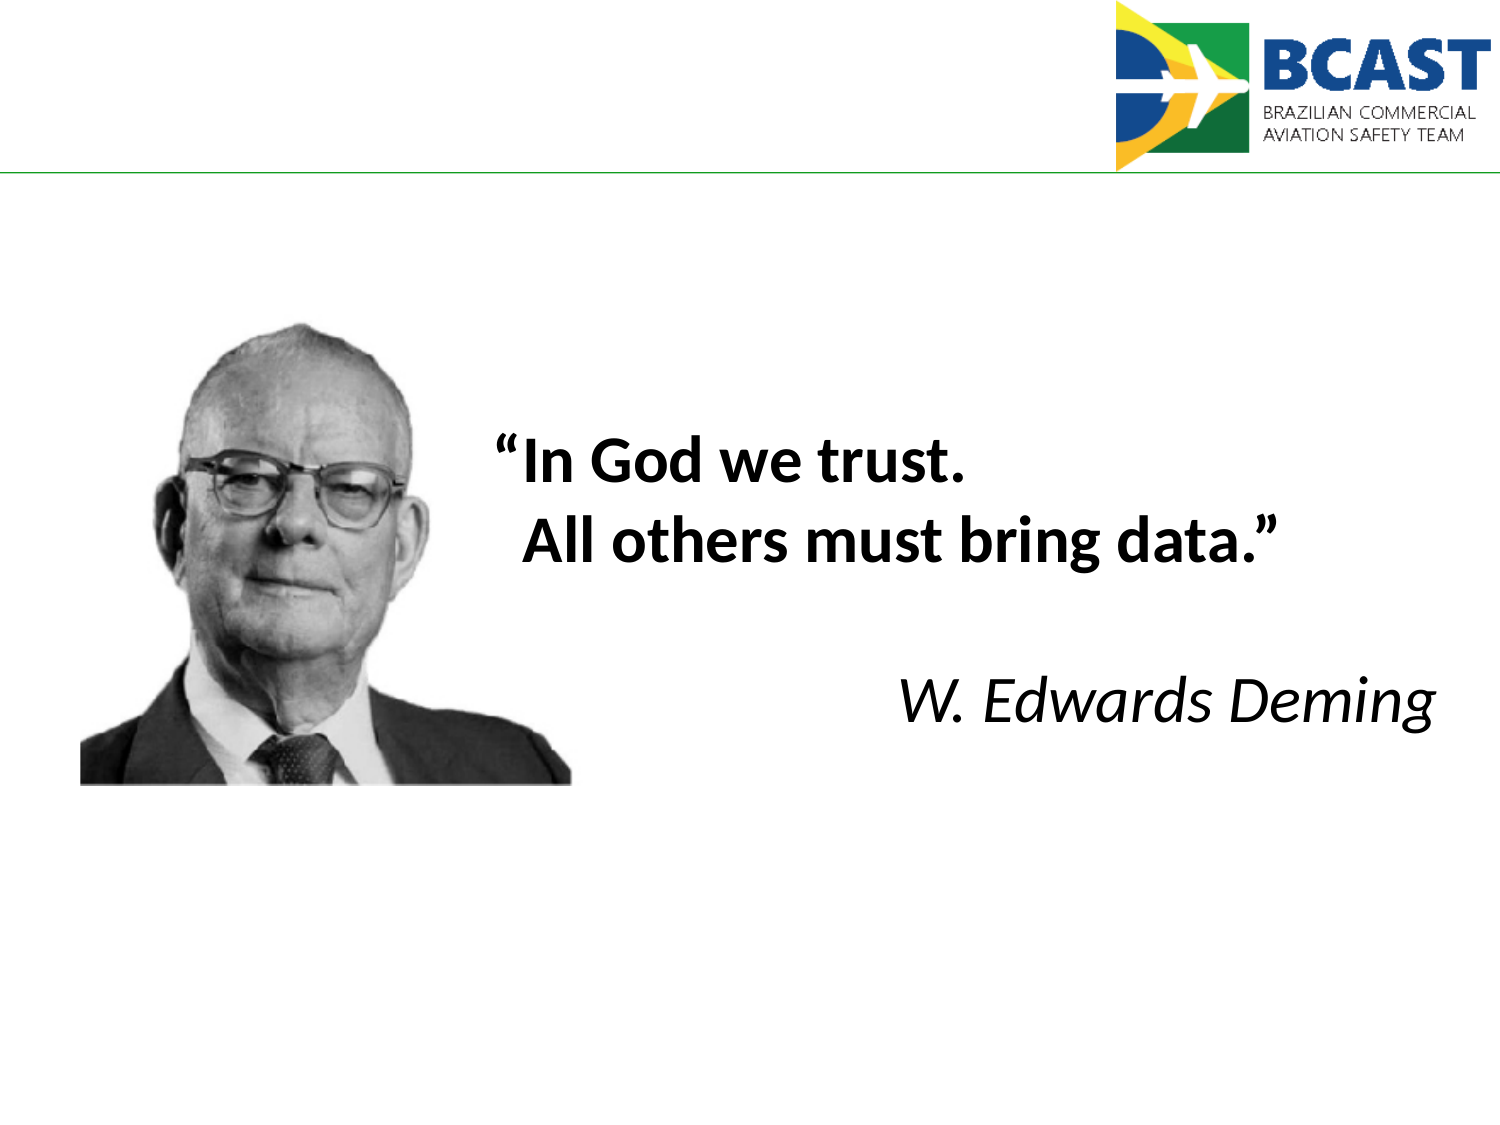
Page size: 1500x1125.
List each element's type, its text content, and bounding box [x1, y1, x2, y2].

picture [1116, 0, 1498, 171]
text_box “In God we trust. All others must bring data.” W. Edwards Deming [589, 408, 1453, 743]
text_box [0, 171, 1500, 1073]
picture [80, 233, 585, 786]
